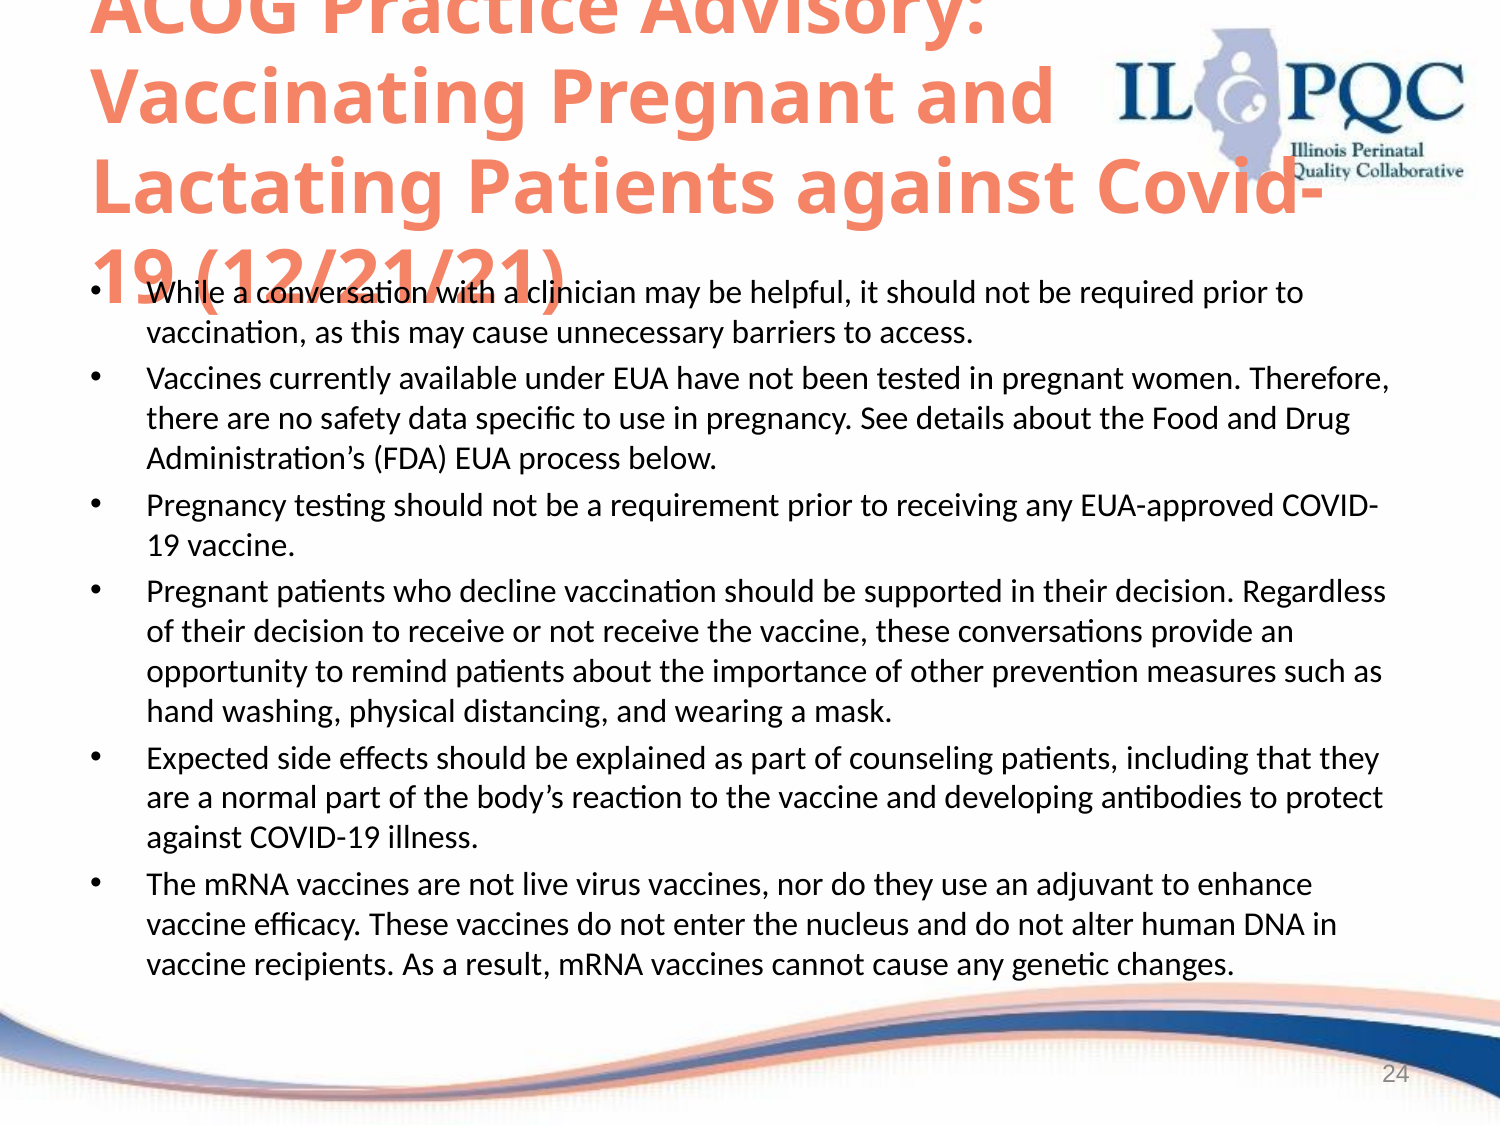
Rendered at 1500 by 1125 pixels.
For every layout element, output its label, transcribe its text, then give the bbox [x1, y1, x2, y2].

slide_number 24 [1074, 1042, 1425, 1103]
list While a conversation with a clinician may be helpful, it should not be required prior to vaccination, as this may cause unnecessary barriers to access. Vaccines currently available under EUA have not been tested in pregnant women. Therefore, there are no safety data specific to use in pregnancy. See details about the Food and Drug Administration’s (FDA) EUA process below. Pregnancy testing should not be a requirement prior to receiving any EUA-approved COVID-19 vaccine. Pregnant patients who decline vaccination should be supported in their decision. Regardless of their decision to receive or not receive the vaccine, these conversations provide an opportunity to remind patients about the importance of other prevention measures such as hand washing, physical distancing, and wearing a mask. Expected side effects should be explained as part of counseling patients, including that they are a normal part of the body’s reaction to the vaccine and developing antibodies to protect against COVID-19 illness. The mRNA vaccines are not live virus vaccines, nor do they use an adjuvant to enhance vaccine efficacy. These vaccines do not enter the nucleus and do not alter human DNA in vaccine recipients. As a result, mRNA vaccines cannot cause any genetic changes. [75, 262, 1425, 1005]
picture [0, 0, 1500, 1125]
title ACOG Practice Advisory: Vaccinating Pregnant and Lactating Patients against Covid-19 (12/21/21) [75, 45, 1425, 233]
